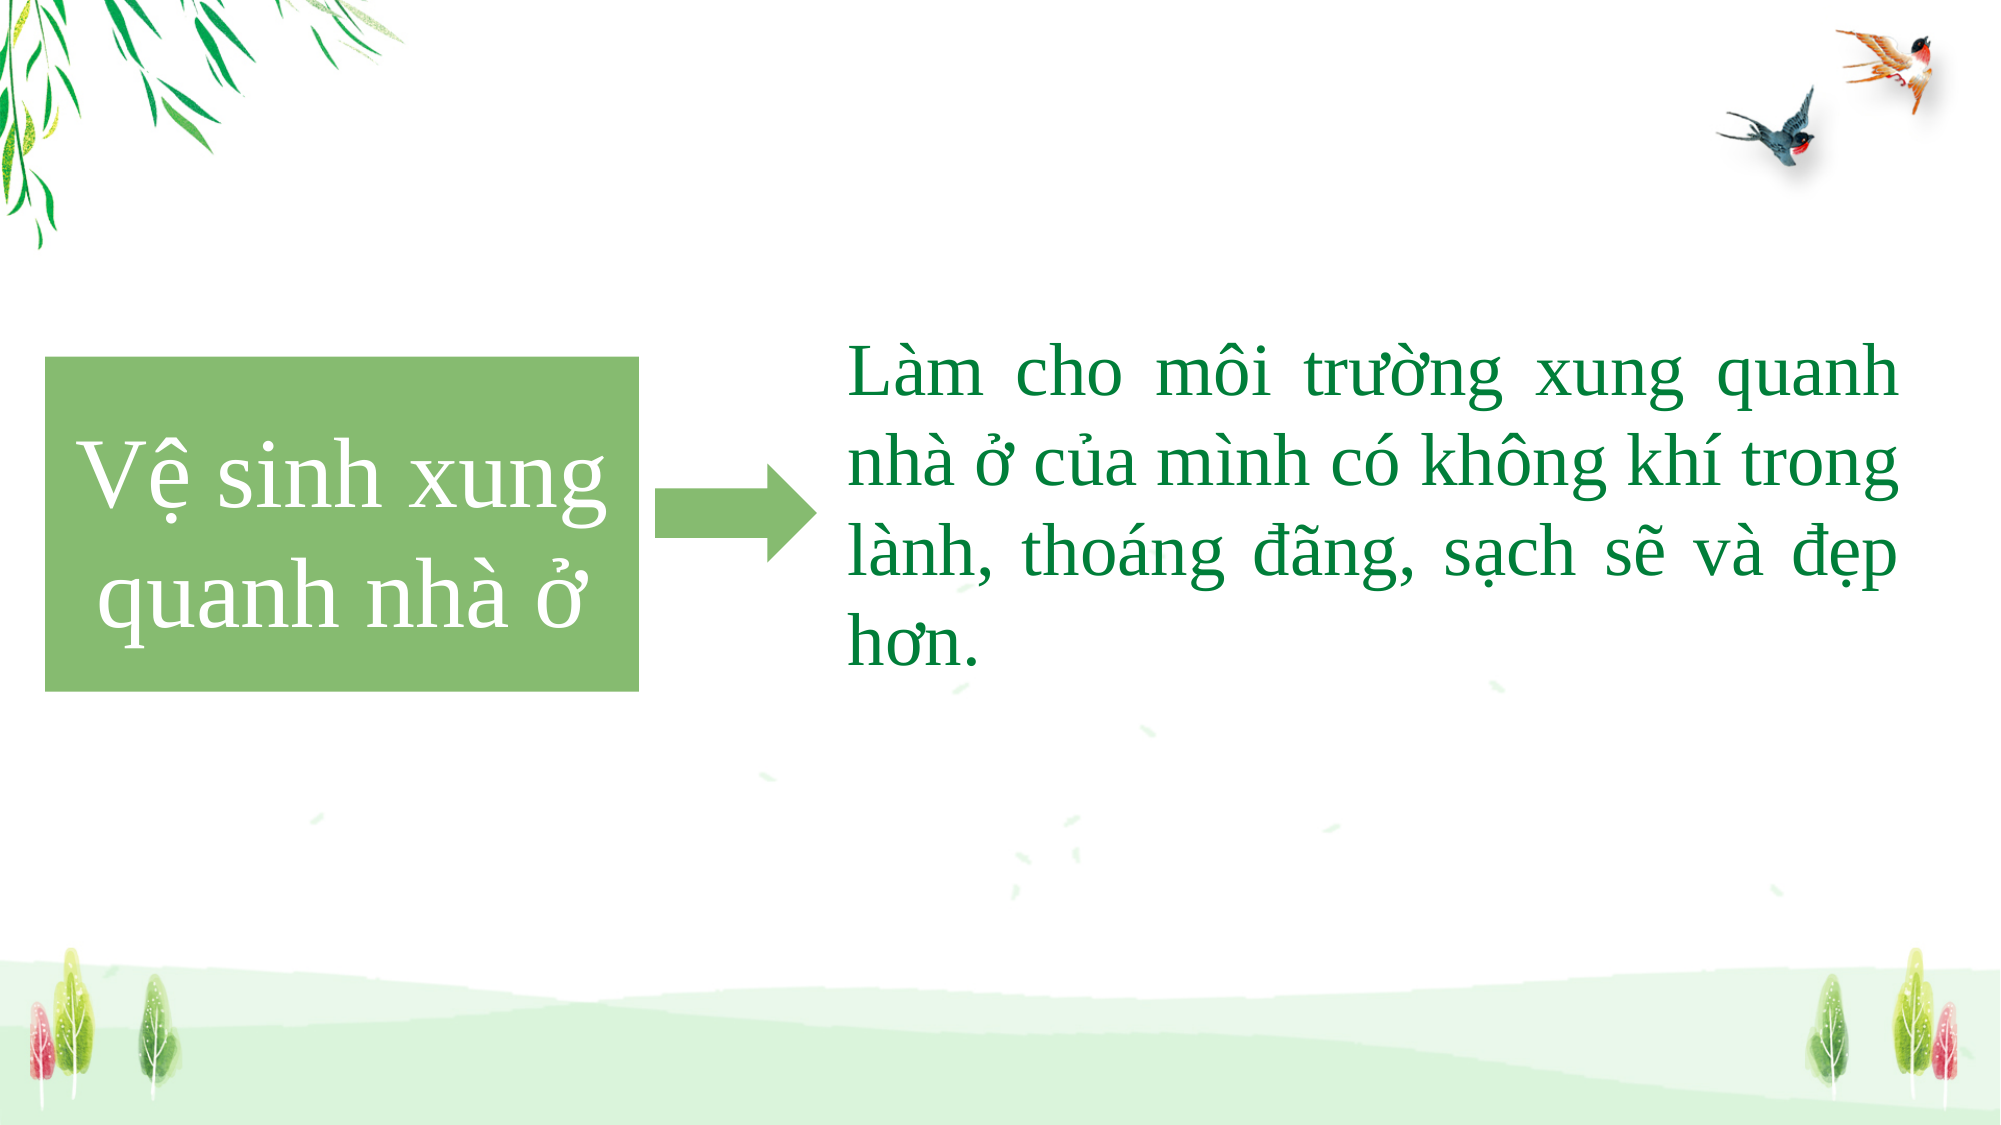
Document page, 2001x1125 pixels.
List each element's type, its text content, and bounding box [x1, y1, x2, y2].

text_box Làm cho môi trường xung quanh nhà ở của mình có không khí trong lành, thoáng đãng, sạch sẽ và đẹp hơn. [832, 313, 1916, 688]
picture [0, 0, 2001, 1125]
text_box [8, 356, 675, 692]
text_box [680, 461, 819, 565]
